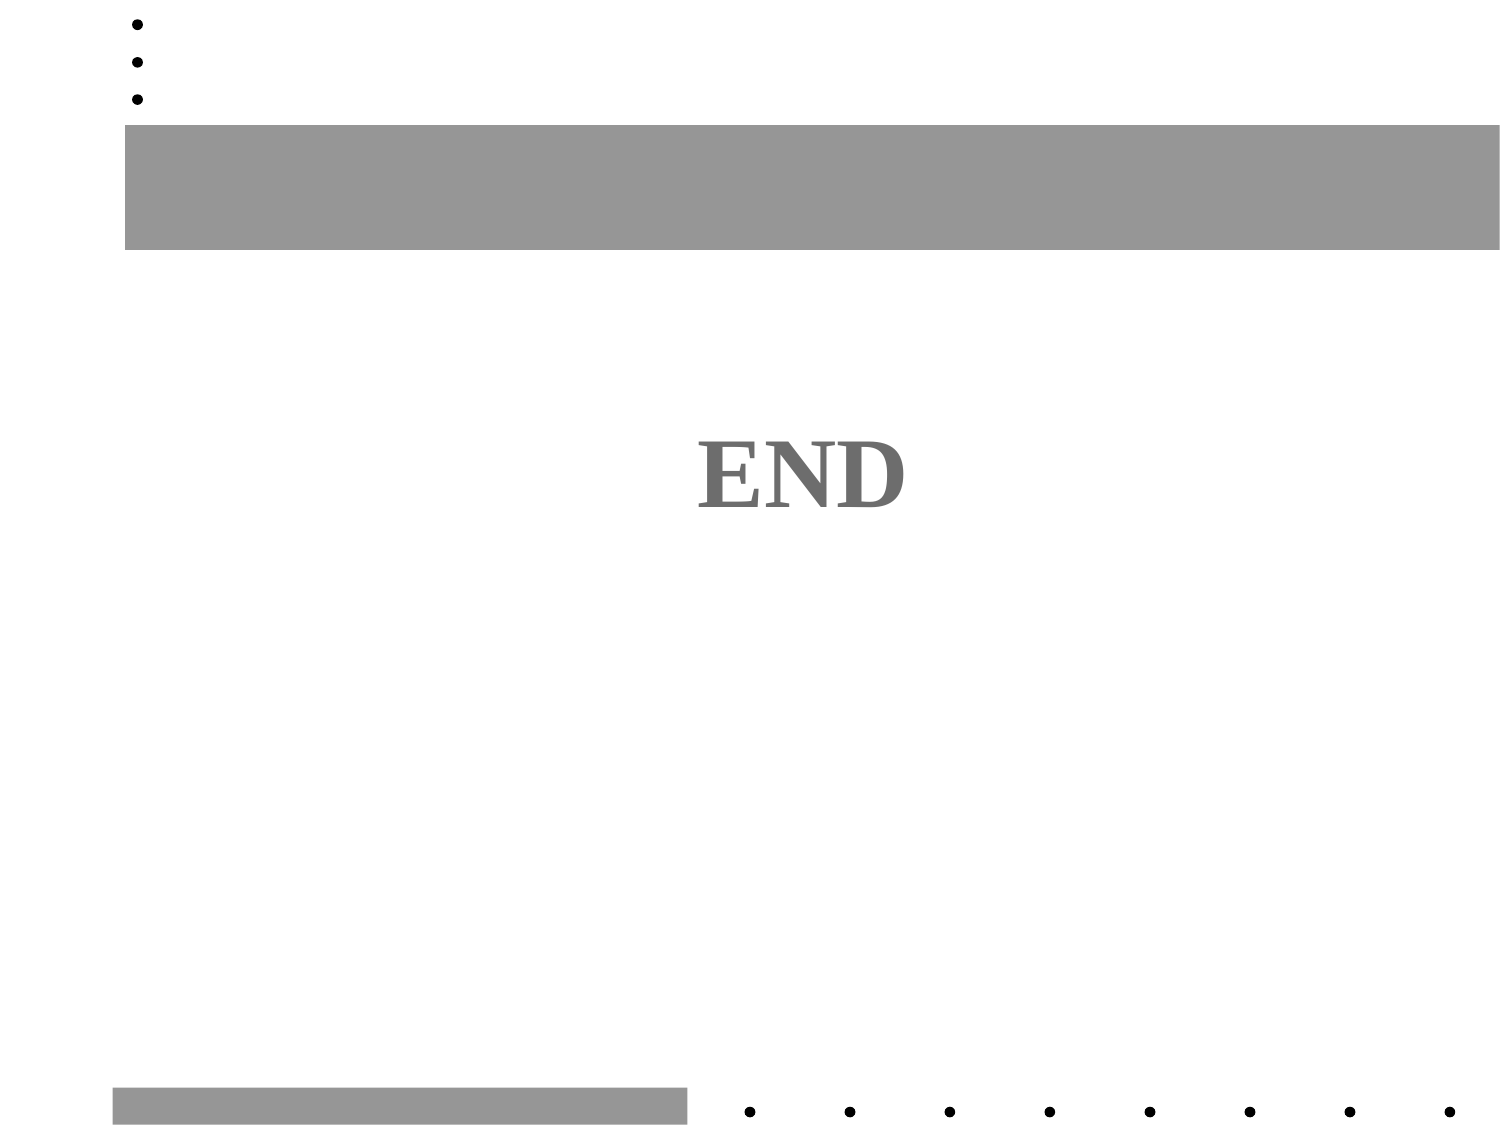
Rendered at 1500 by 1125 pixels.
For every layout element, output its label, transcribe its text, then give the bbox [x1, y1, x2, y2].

text_box END [682, 399, 924, 535]
